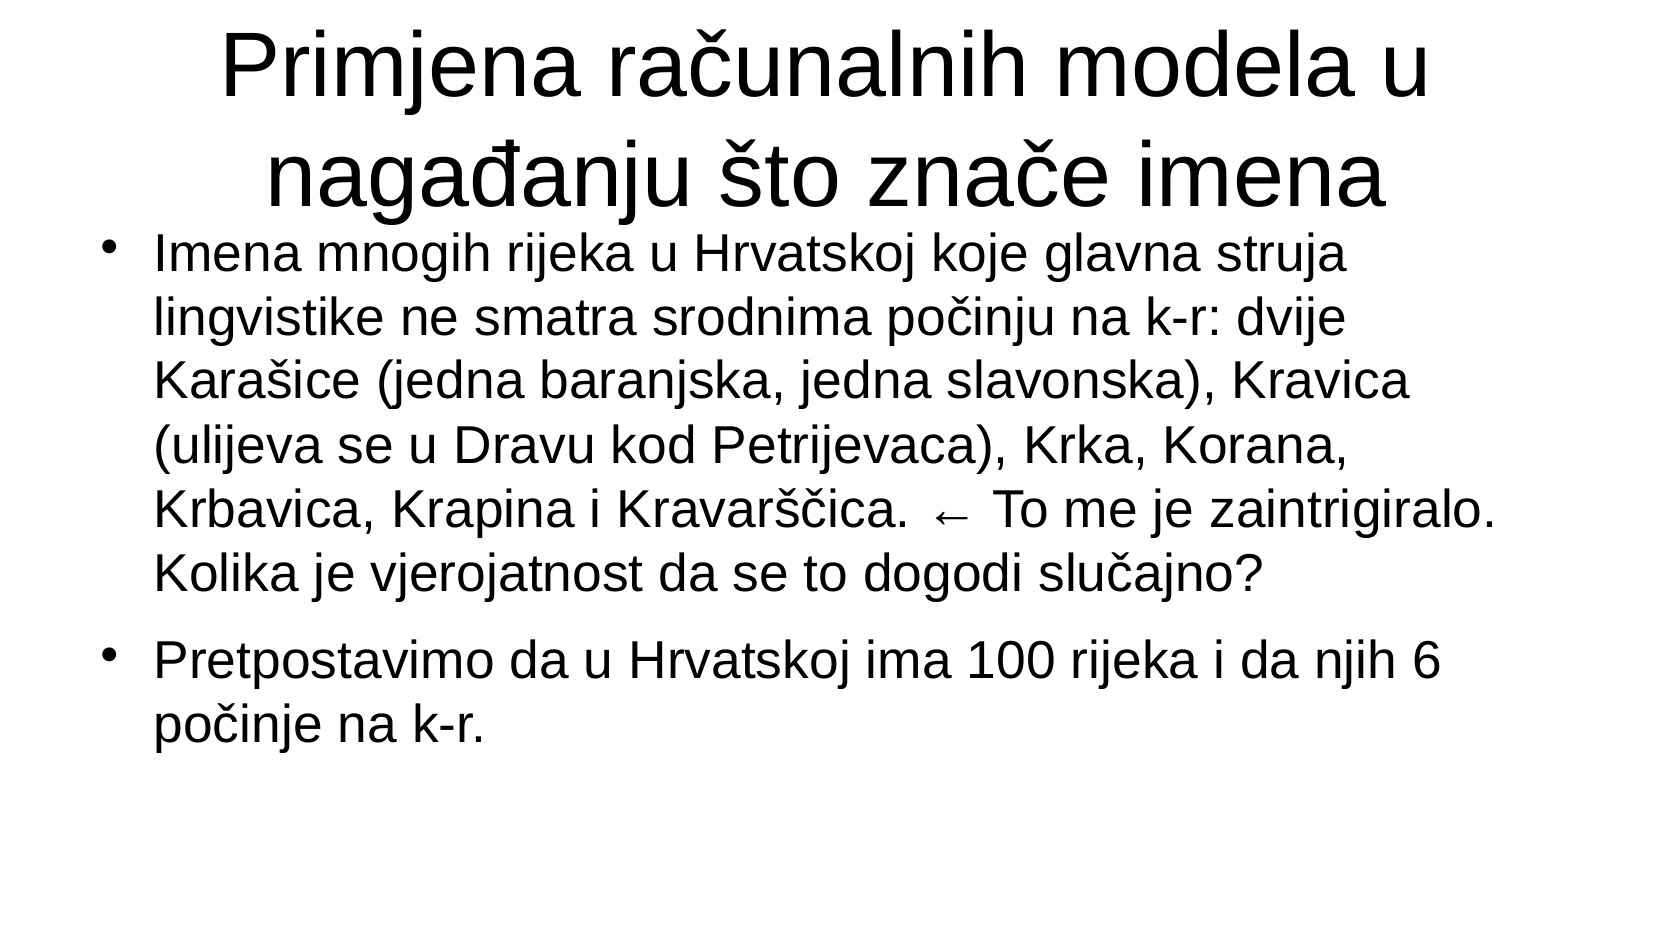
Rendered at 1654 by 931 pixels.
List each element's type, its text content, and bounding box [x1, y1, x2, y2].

title Primjena računalnih modela u nagađanju što znače imena [82, 12, 1571, 217]
list Imena mnogih rijeka u Hrvatskoj koje glavna struja lingvistike ne smatra srodnima počinju na k-r: dvije Karašice (jedna baranjska, jedna slavonska), Kravica (ulijeva se u Dravu kod Petrijevaca), Krka, Korana, Krbavica, Krapina i Kravarščica. ← To me je zaintrigiralo. Kolika je vjerojatnost da se to dogodi slučajno? Pretpostavimo da u Hrvatskoj ima 100 rijeka i da njih 6 počinje na k-r. [82, 217, 1571, 757]
